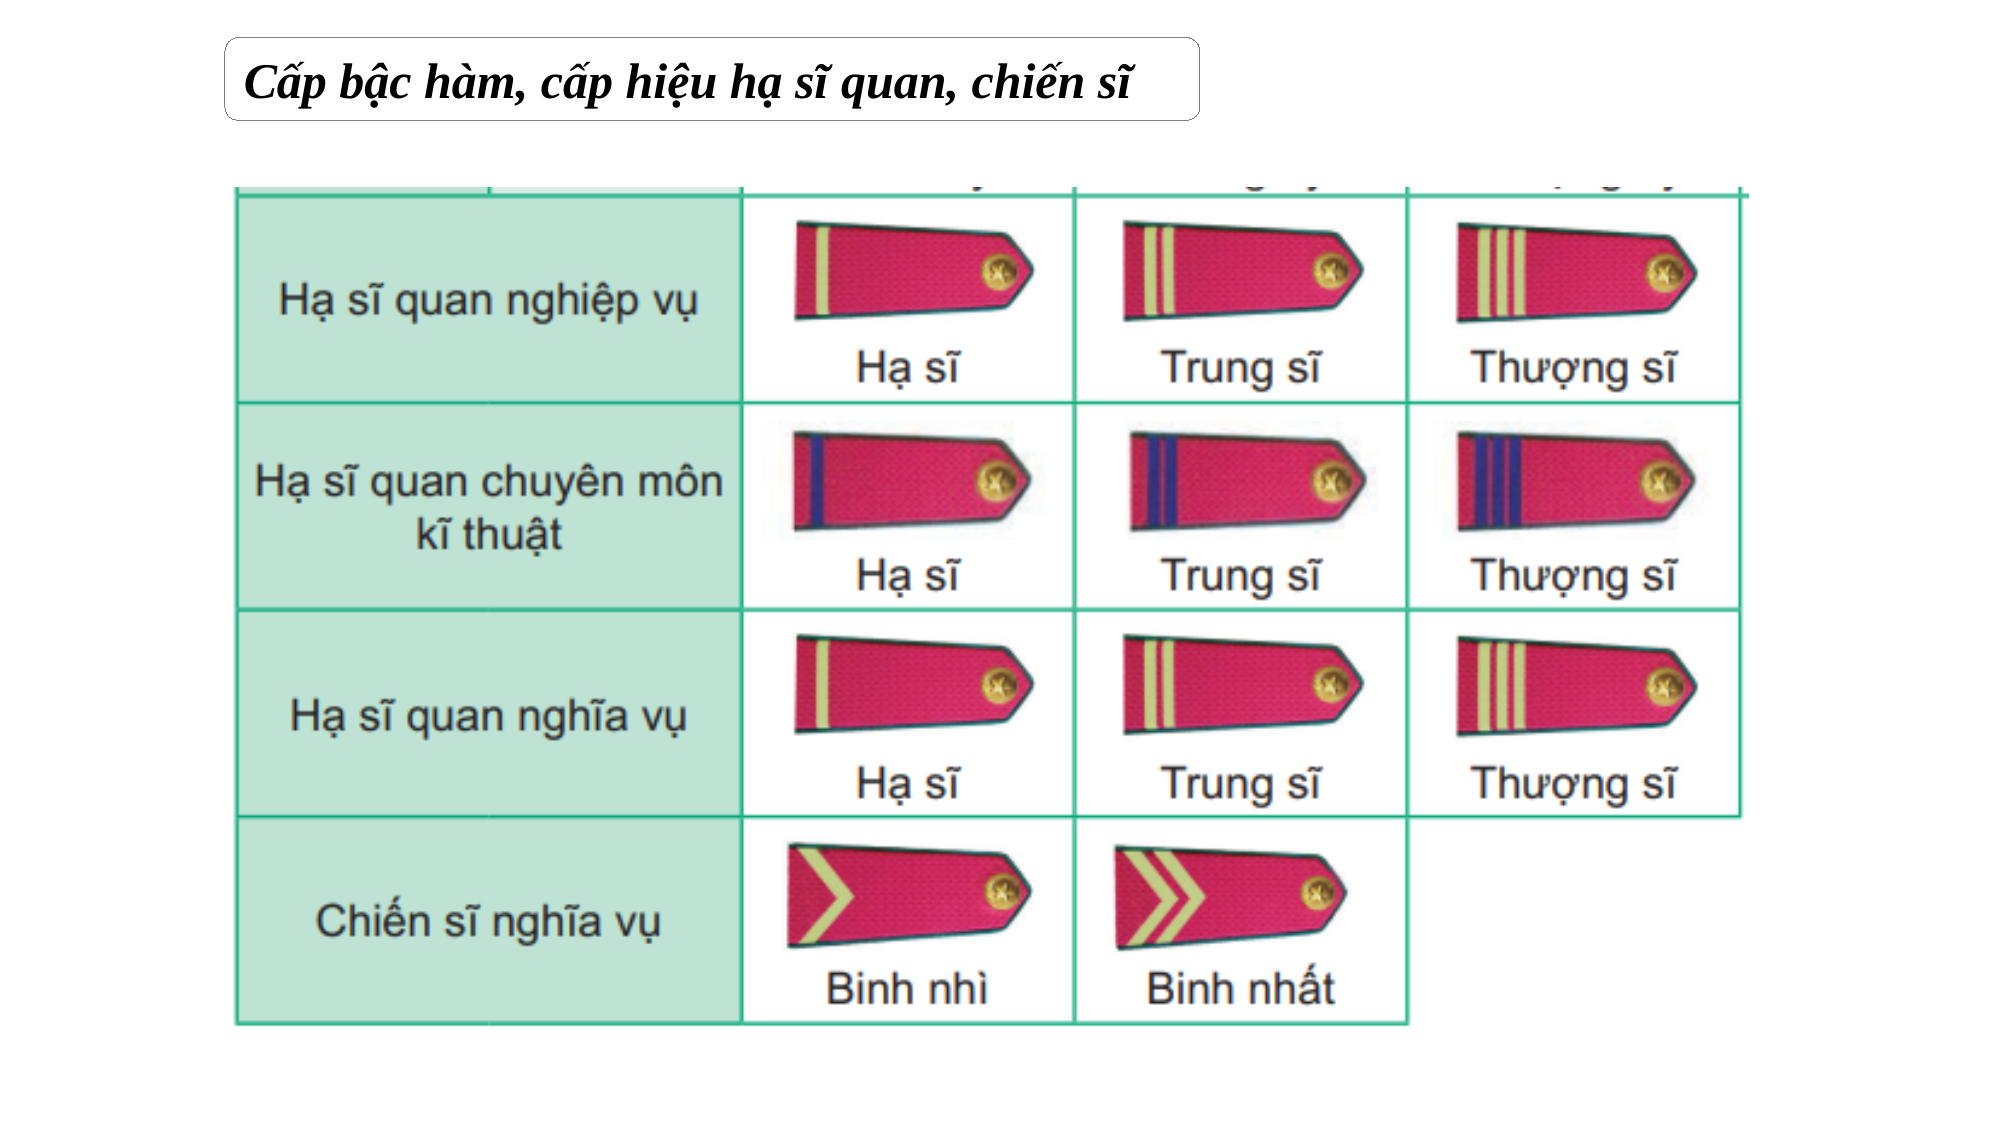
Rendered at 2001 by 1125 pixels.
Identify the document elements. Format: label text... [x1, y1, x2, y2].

text_box Cấp bậc hàm, cấp hiệu hạ sĩ quan, chiến sĩ [224, 37, 1200, 121]
picture [224, 187, 1750, 1036]
